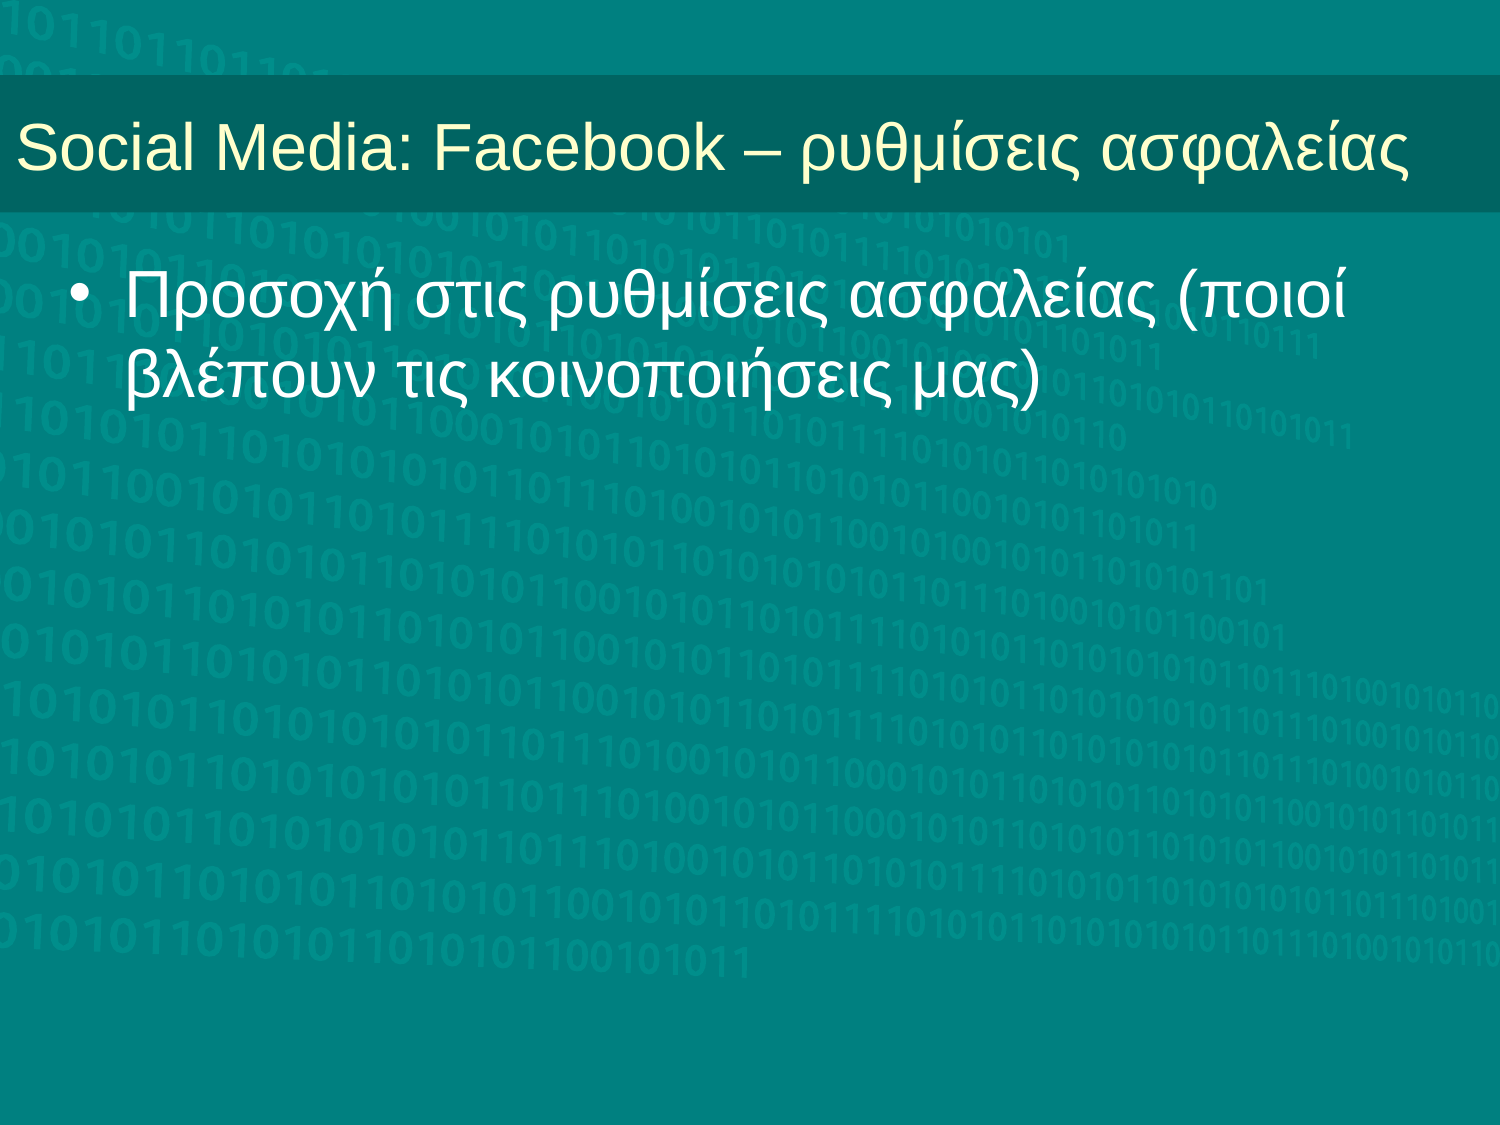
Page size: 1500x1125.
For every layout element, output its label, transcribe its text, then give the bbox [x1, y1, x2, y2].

list Προσοχή στις ρυθμίσεις ασφαλείας (ποιοί βλέπουν τις κοινοποιήσεις μας) [53, 243, 1500, 959]
title Social Media: Facebook – ρυθμίσεις ασφαλείας [0, 75, 1500, 213]
